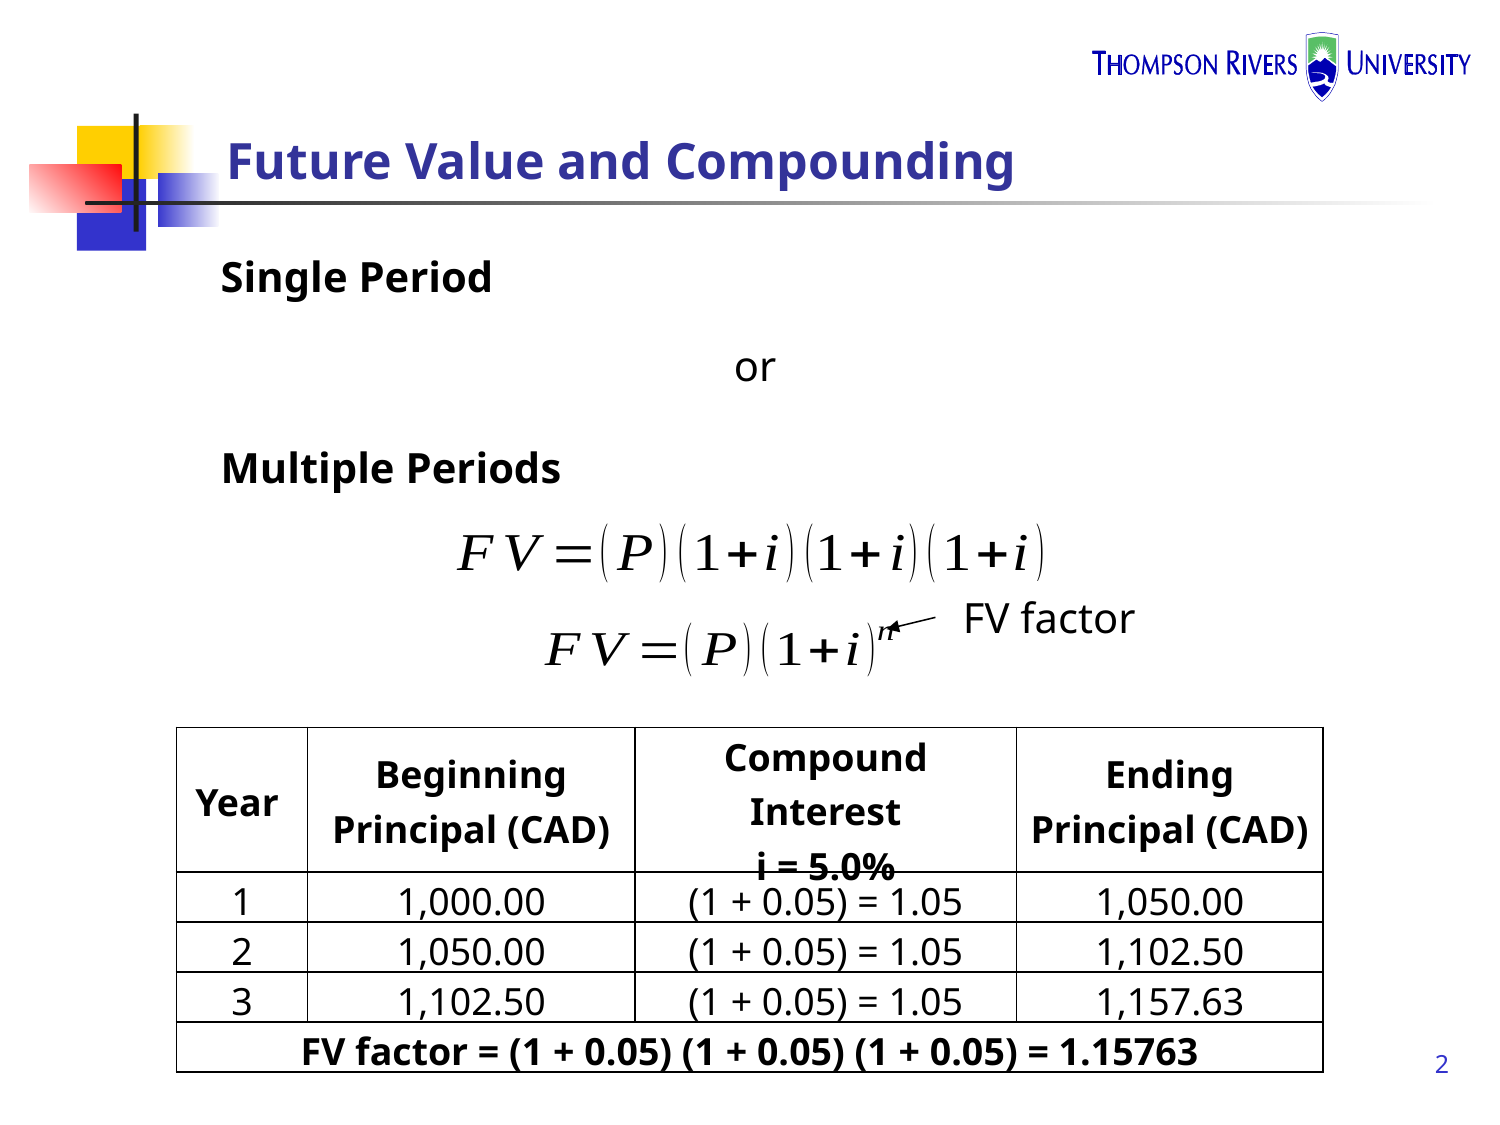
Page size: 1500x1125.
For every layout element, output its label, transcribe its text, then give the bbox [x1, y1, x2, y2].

table_header Beginning Principal (CAD) [308, 728, 634, 871]
table_cell 1,102.50 [308, 973, 634, 1021]
table_cell (1 + 0.05) = 1.05 [636, 873, 1016, 921]
text_box FV factor [947, 580, 1152, 628]
table_cell 2 [177, 923, 307, 971]
table_cell 1 [177, 873, 307, 921]
table_cell FV factor = (1 + 0.05) (1 + 0.05) (1 + 0.05) = 1.15763 [177, 1023, 1322, 1071]
text_box Multiple Periods [205, 434, 714, 500]
slide_number 2 [1151, 1049, 1465, 1125]
table_cell 1,102.50 [1017, 923, 1322, 971]
table_cell (1 + 0.05) = 1.05 [636, 973, 1016, 1021]
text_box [886, 617, 936, 630]
table_cell 1,050.00 [308, 923, 634, 971]
table_cell 3 [177, 973, 307, 1021]
table_cell 1,000.00 [308, 873, 634, 921]
table_header Year [177, 728, 307, 871]
table_cell (1 + 0.05) = 1.05 [636, 923, 1016, 971]
table_header Compound Interest i = 5.0% [636, 728, 1016, 871]
table_header Ending Principal (CAD) [1017, 728, 1322, 871]
table_cell 1,157.63 [1017, 973, 1322, 1021]
table_cell 1,050.00 [1017, 873, 1322, 921]
title Future Value and Compounding [211, 90, 1306, 197]
text_box Single Period [205, 243, 714, 309]
